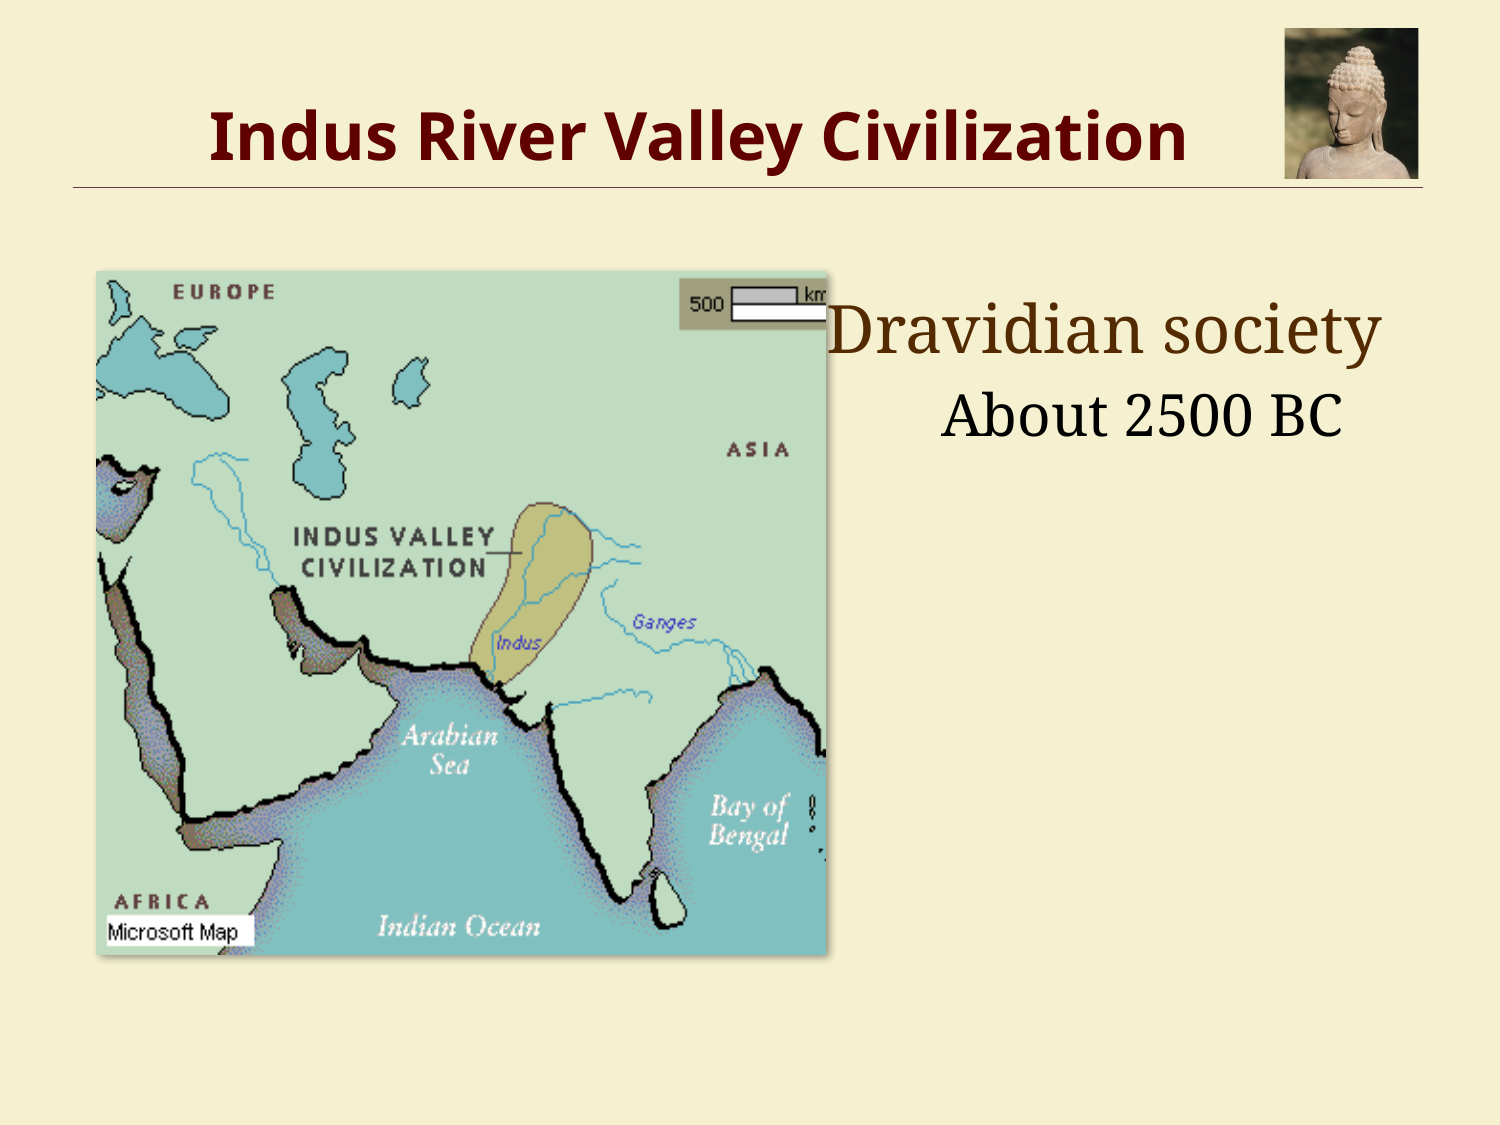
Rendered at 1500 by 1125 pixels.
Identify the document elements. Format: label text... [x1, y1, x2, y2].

picture [1284, 27, 1419, 179]
text_box Indus River Valley Civilization [68, 95, 1280, 188]
text_box Dravidian society About 2500 BC [831, 278, 1436, 535]
picture [95, 271, 827, 955]
